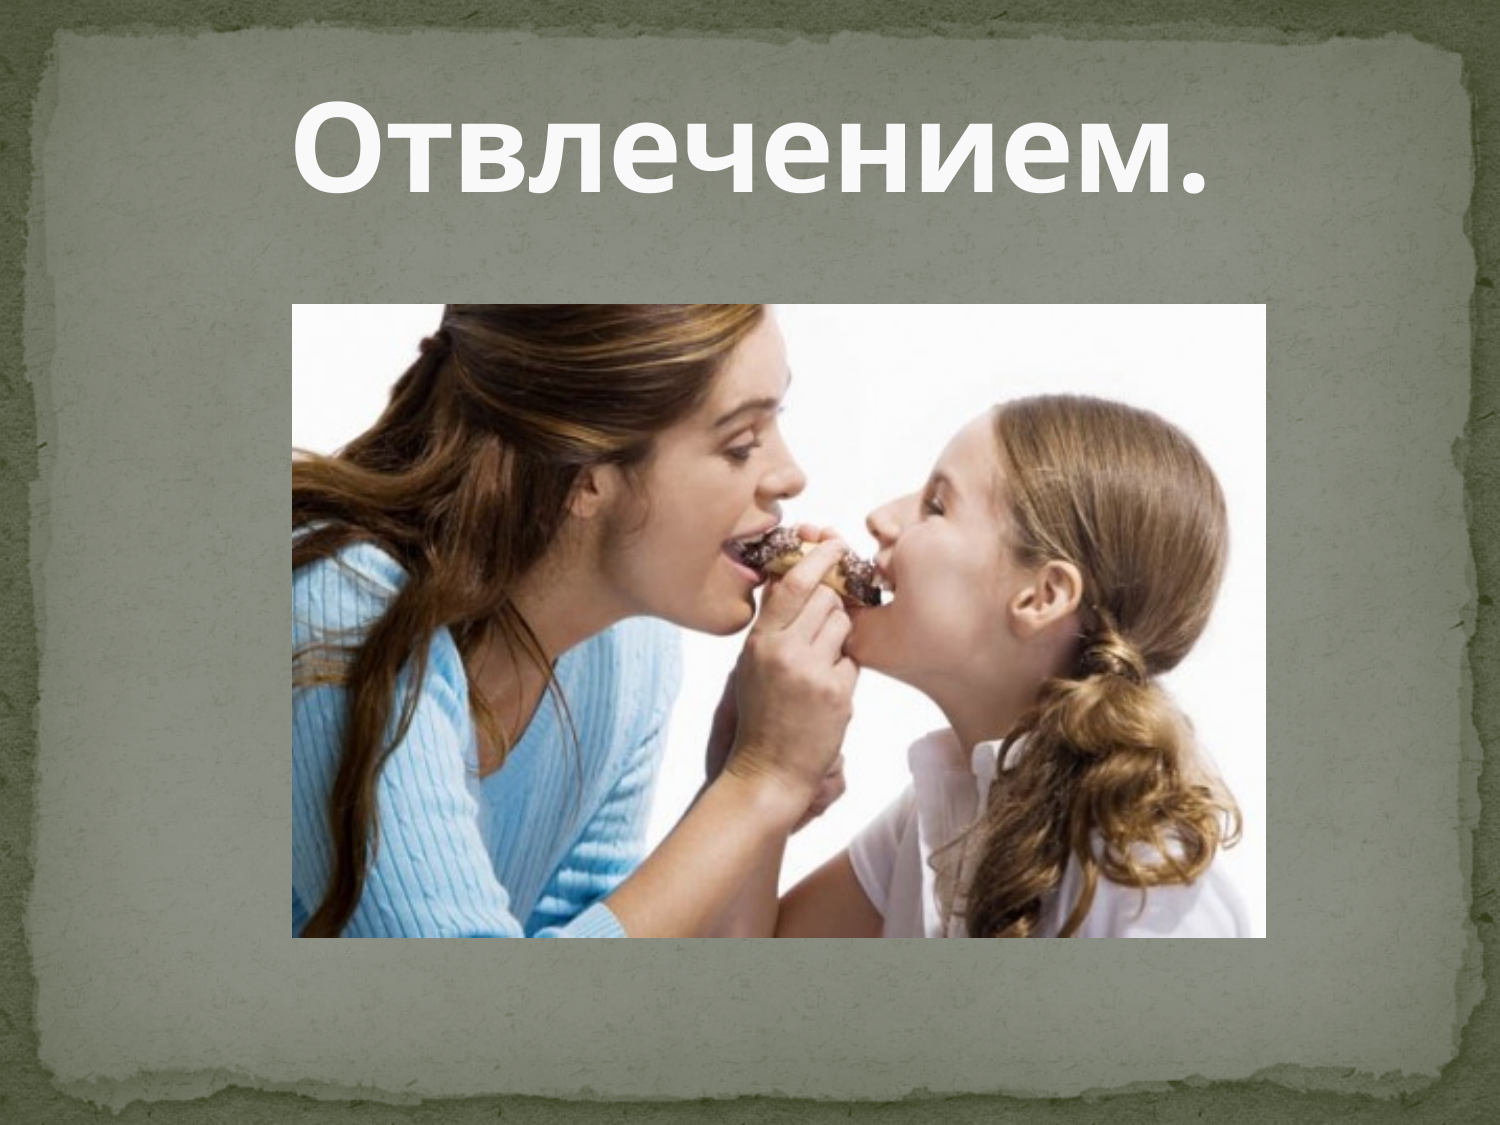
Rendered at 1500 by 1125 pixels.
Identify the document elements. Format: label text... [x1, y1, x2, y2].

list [294, 306, 1265, 936]
title Отвлечением. [74, 24, 1425, 225]
